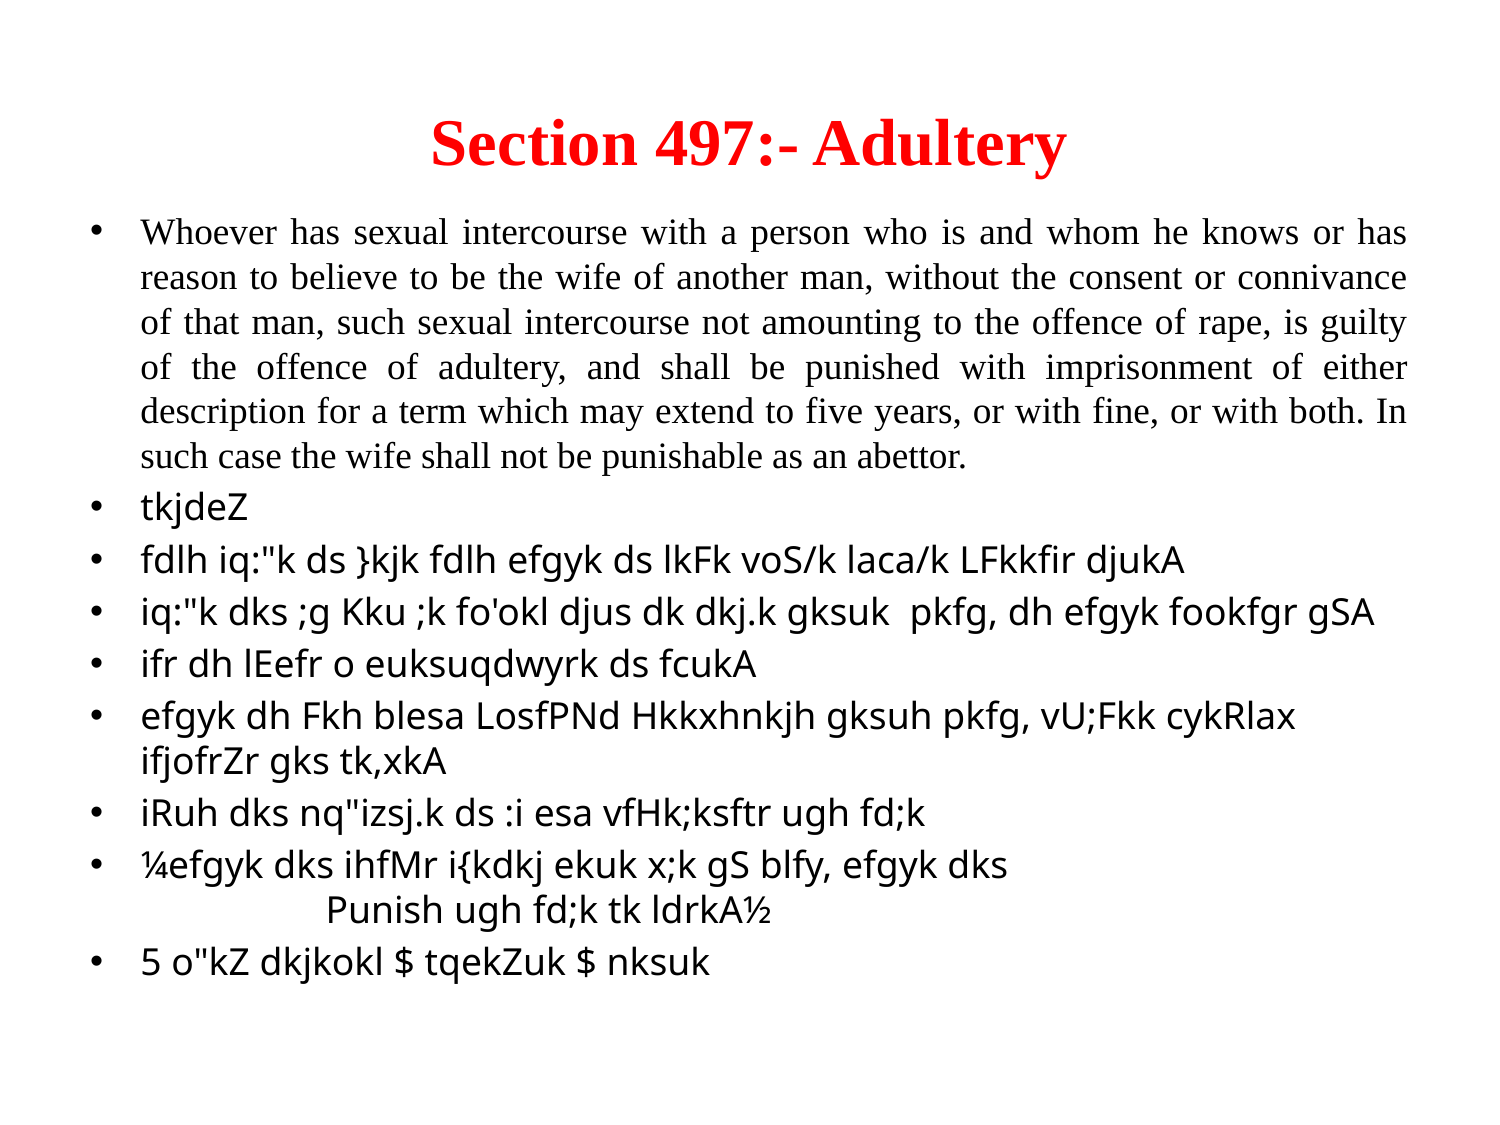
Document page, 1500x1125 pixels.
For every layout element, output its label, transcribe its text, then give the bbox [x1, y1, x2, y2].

list Whoever has sexual intercourse with a person who is and whom he knows or has reason to believe to be the wife of another man, without the consent or connivance of that man, such sexual intercourse not amounting to the offence of rape, is guilty of the offence of adultery, and shall be punished with imprisonment of either description for a term which may extend to five years, or with fine, or with both. In such case the wife shall not be punishable as an abettor. tkjdeZ fdlh iq:"k ds }kjk fdlh efgyk ds lkFk voS/k laca/k LFkkfir djukA iq:"k dks ;g Kku ;k fo'okl djus dk dkj.k gksuk pkfg, dh efgyk fookfgr gSA ifr dh lEefr o euksuqdwyrk ds fcukA efgyk dh Fkh blesa LosfPNd Hkkxhnkjh gksuh pkfg, vU;Fkk cykRlax ifjofrZr gks tk,xkA iRuh dks nq"izsj.k ds :i esa vfHk;ksftr ugh fd;k ¼efgyk dks ihfMr i{kdkj ekuk x;k gS blfy, efgyk dks Punish ugh fd;k tk ldrkA½ 5 o"kZ dkjkokl $ tqekZuk $ nksuk [75, 200, 1425, 1063]
title Section 497:- Adultery [75, 45, 1425, 200]
